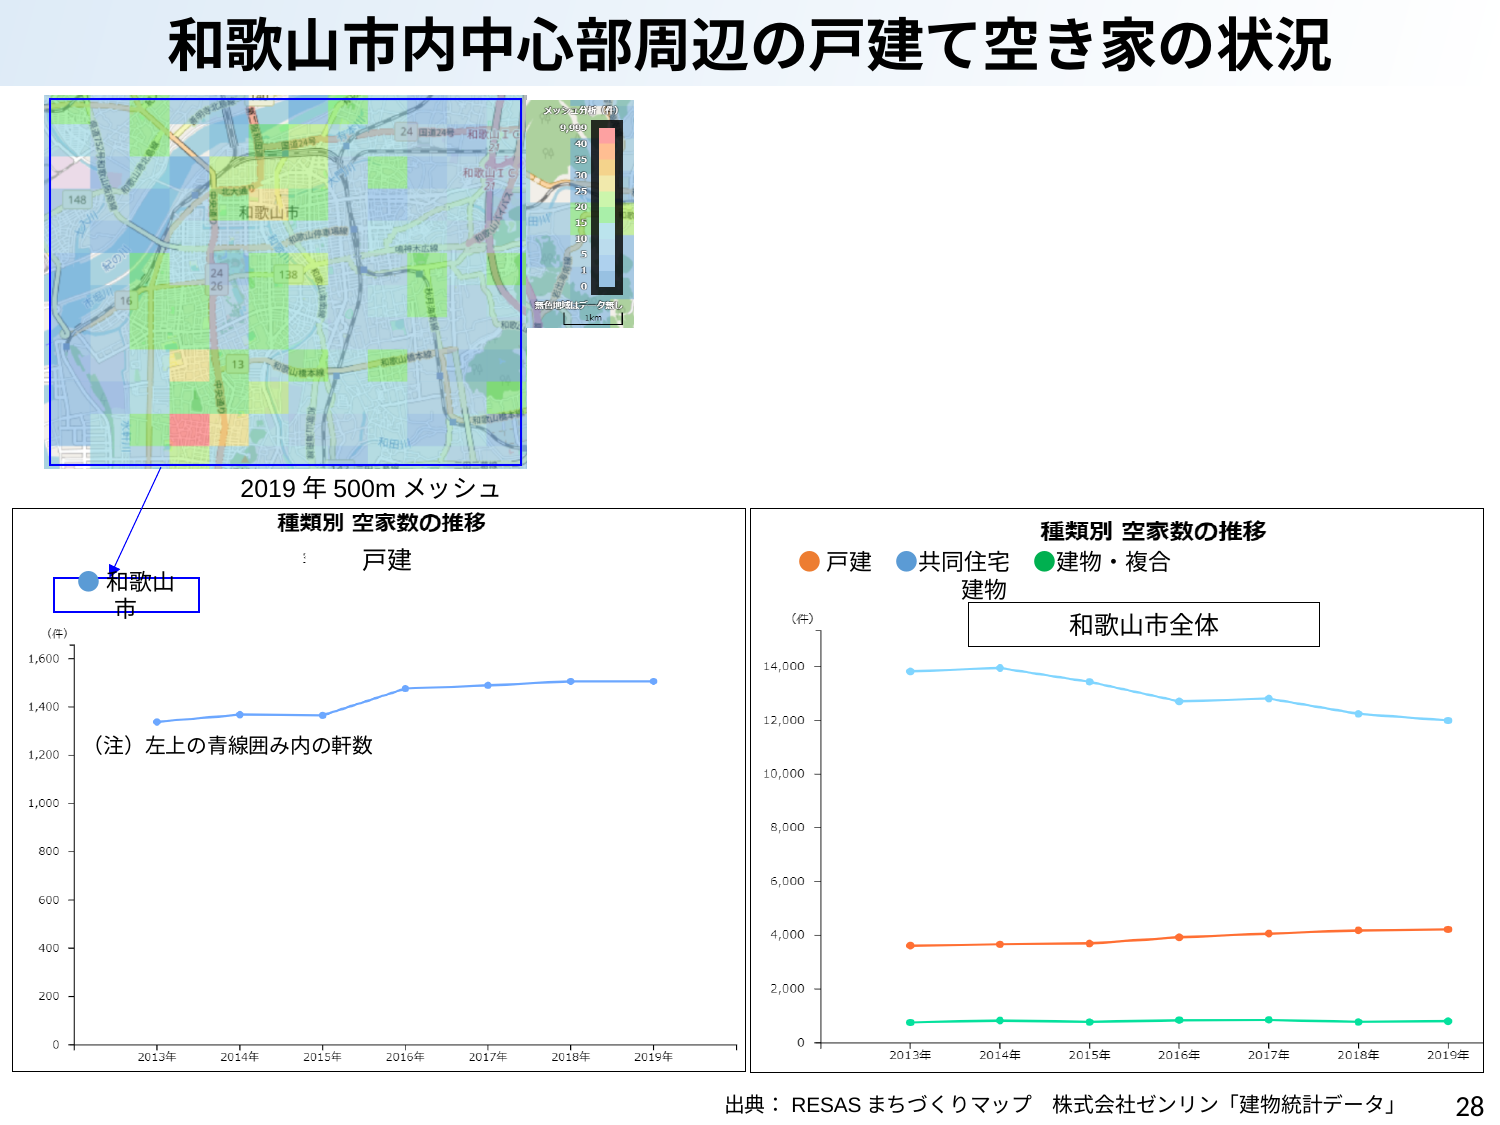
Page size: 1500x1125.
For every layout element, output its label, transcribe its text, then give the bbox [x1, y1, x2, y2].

slide_number 27 [1421, 1084, 1500, 1125]
text_box 出典：RESASまちづくりマップ 株式会社ゼンリン「建物統計データ」 [50, 1084, 1421, 1125]
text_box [109, 467, 161, 578]
text_box 和歌山市内中心部周辺の戸建て空き家の状況 [0, 0, 1500, 86]
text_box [44, 95, 634, 511]
picture [12, 508, 746, 1072]
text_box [749, 508, 1484, 1073]
